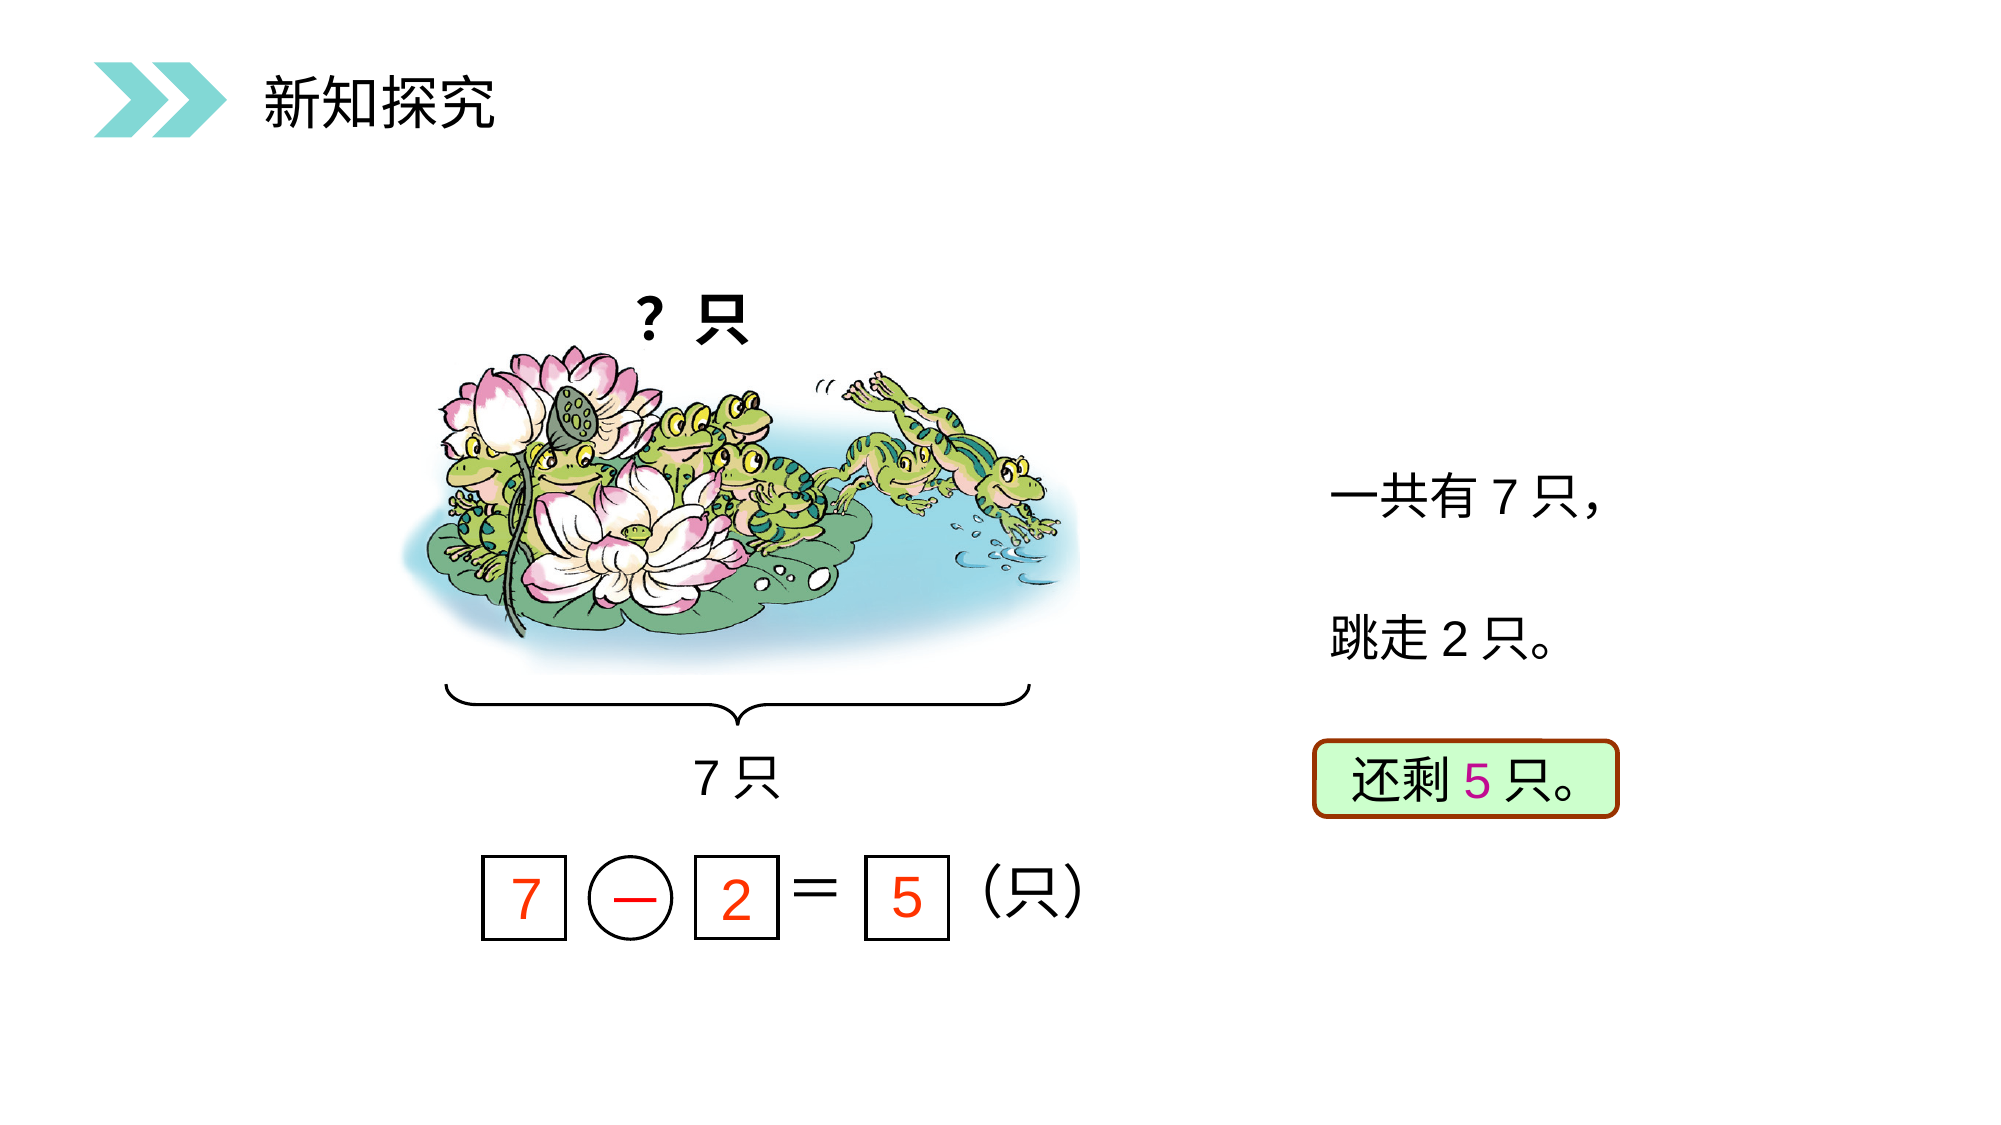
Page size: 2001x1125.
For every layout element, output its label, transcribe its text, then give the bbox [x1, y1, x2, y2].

text_box 一共有7只， [1314, 456, 1746, 532]
text_box 新知探究 [248, 66, 1088, 137]
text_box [388, 274, 1080, 817]
text_box 跳走2只。 [1314, 598, 1681, 674]
text_box 还剩5只。 [1314, 740, 1618, 817]
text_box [482, 844, 1137, 940]
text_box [480, 851, 954, 942]
